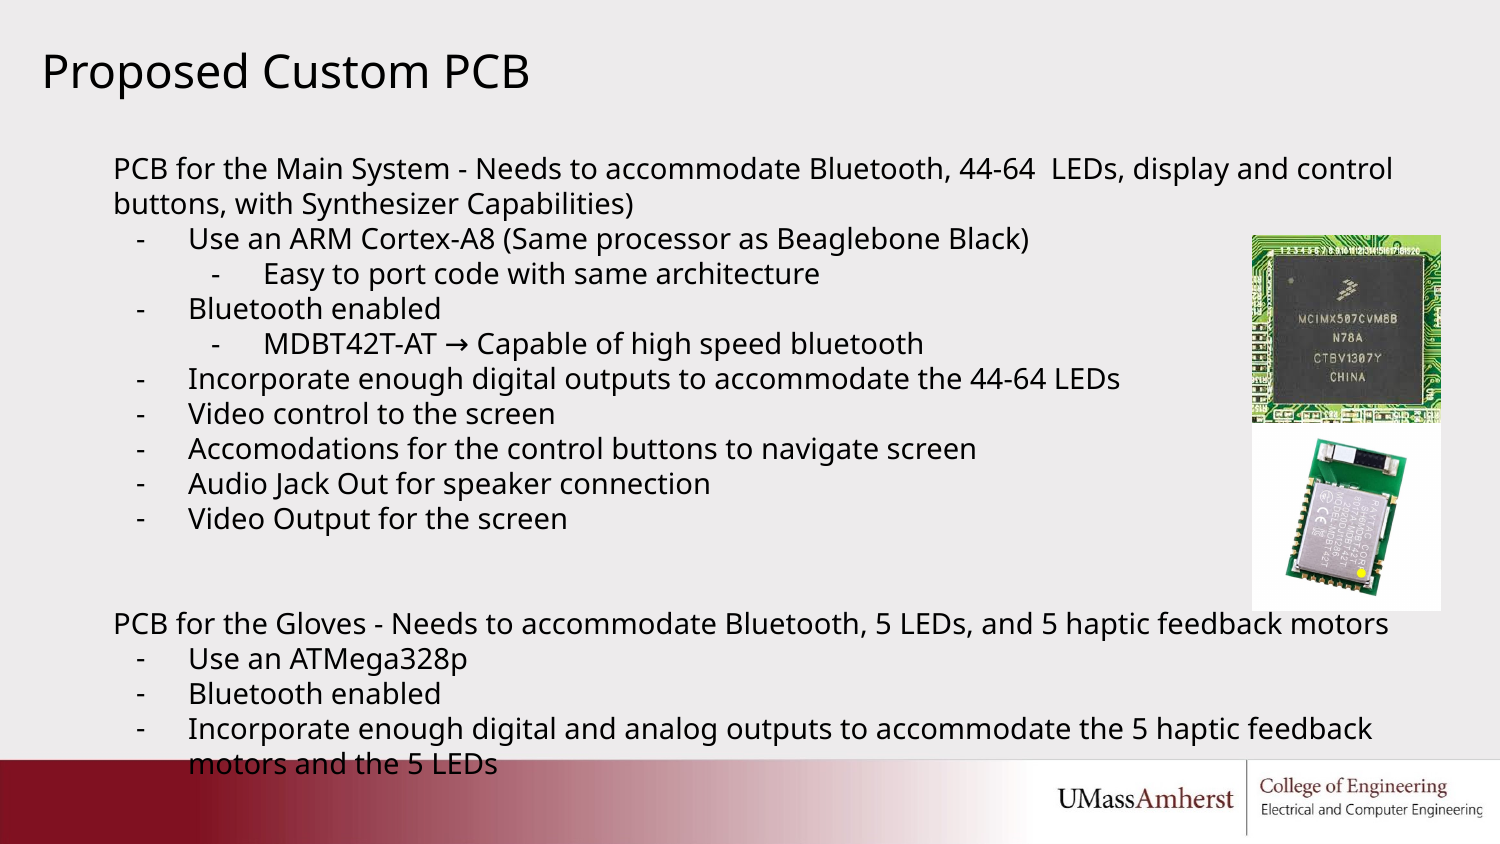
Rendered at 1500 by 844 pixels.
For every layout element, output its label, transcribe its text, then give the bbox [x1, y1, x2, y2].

picture [0, 0, 1500, 844]
text_box PCB for the Main System - Needs to accommodate Bluetooth, 44-64 LEDs, display and control buttons, with Synthesizer Capabilities) Use an ARM Cortex-A8 (Same processor as Beaglebone Black) Easy to port code with same architecture Bluetooth enabled MDBT42T-AT → Capable of high speed bluetooth Incorporate enough digital outputs to accommodate the 44-64 LEDs Video control to the screen Accomodations for the control buttons to navigate screen Audio Jack Out for speaker connection Video Output for the screen PCB for the Gloves - Needs to accommodate Bluetooth, 5 LEDs, and 5 haptic feedback motors Use an ATMega328p Bluetooth enabled Incorporate enough digital and analog outputs to accommodate the 5 haptic feedback motors and the 5 LEDs [98, 135, 1441, 844]
title Proposed Custom PCB [26, 23, 1425, 118]
